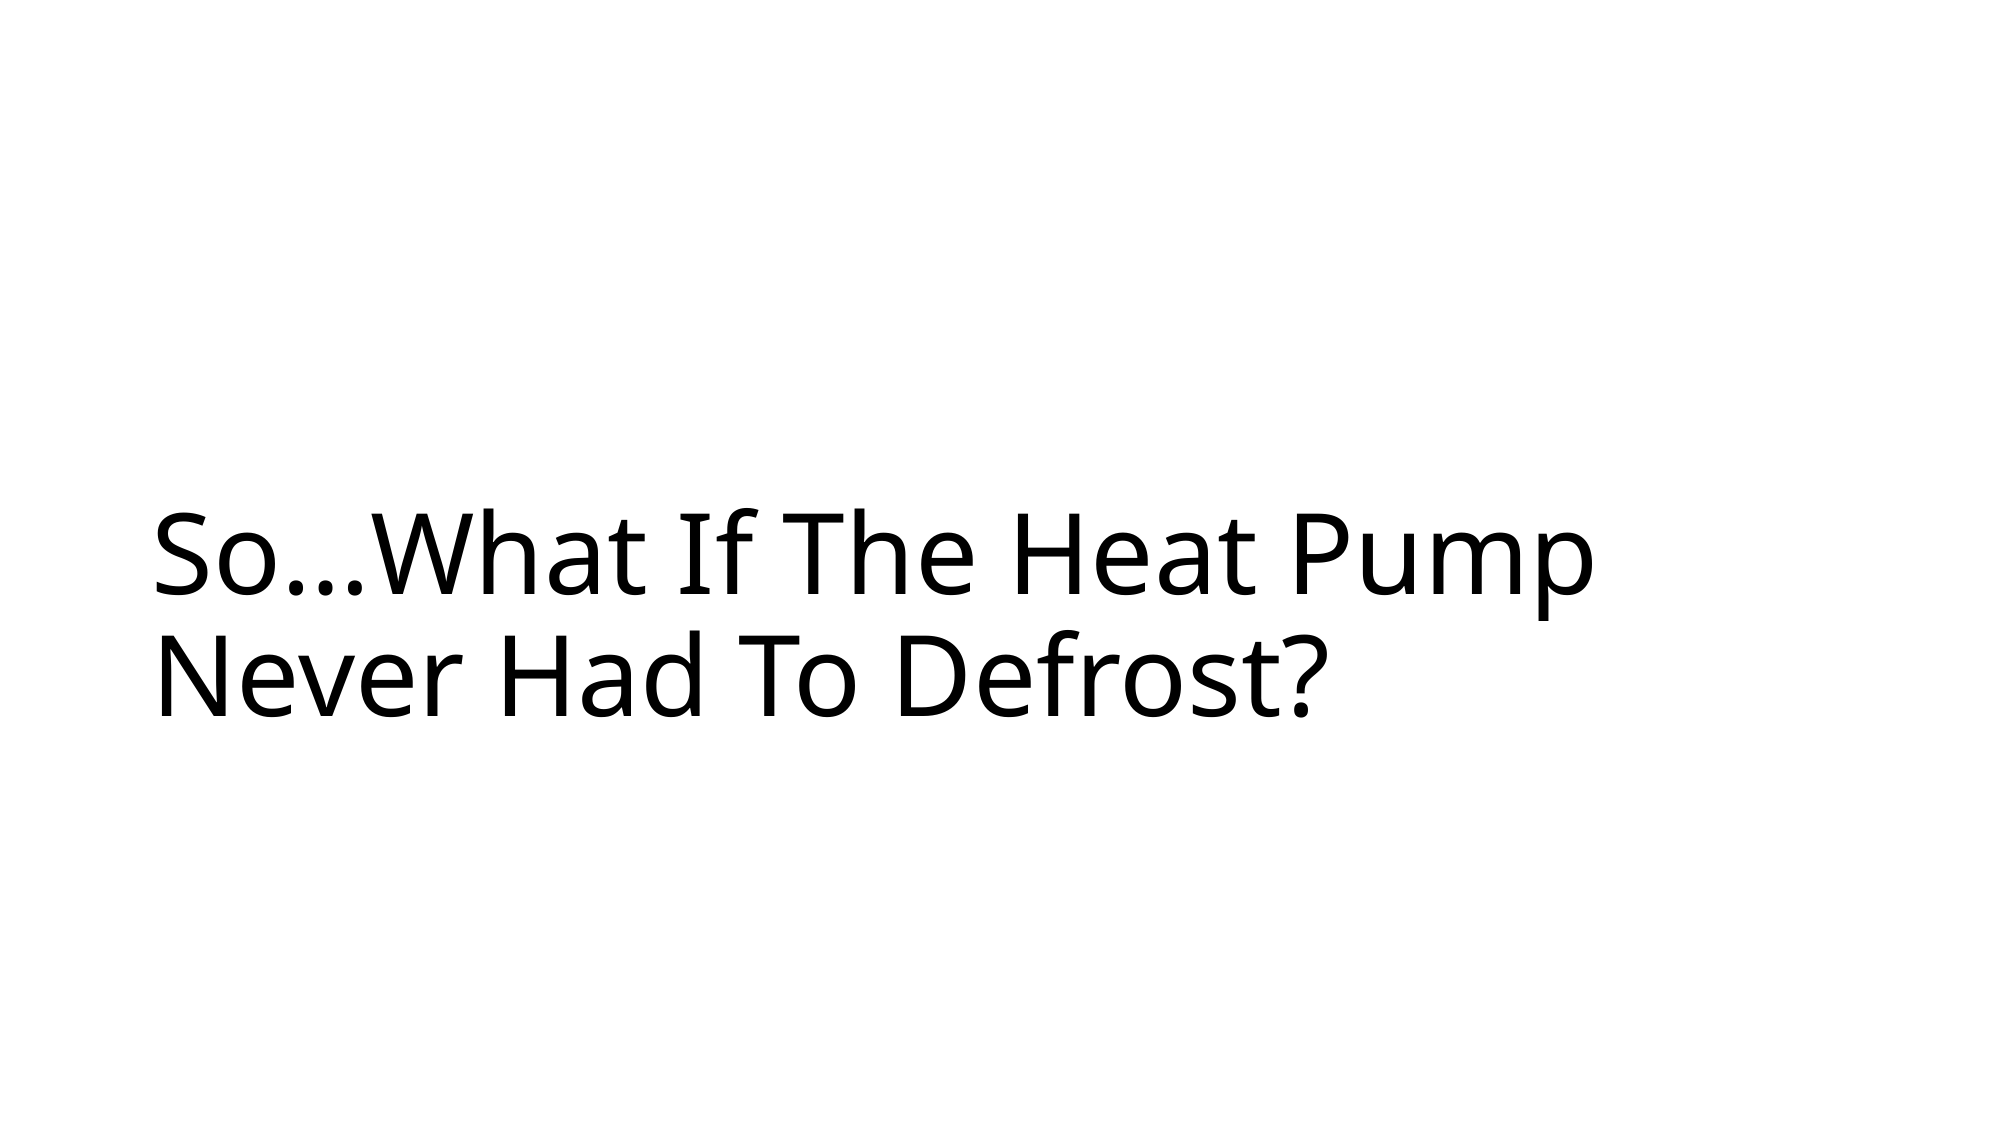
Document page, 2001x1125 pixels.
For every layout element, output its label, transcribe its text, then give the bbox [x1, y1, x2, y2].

title So…What If The Heat Pump Never Had To Defrost? [136, 280, 1862, 749]
